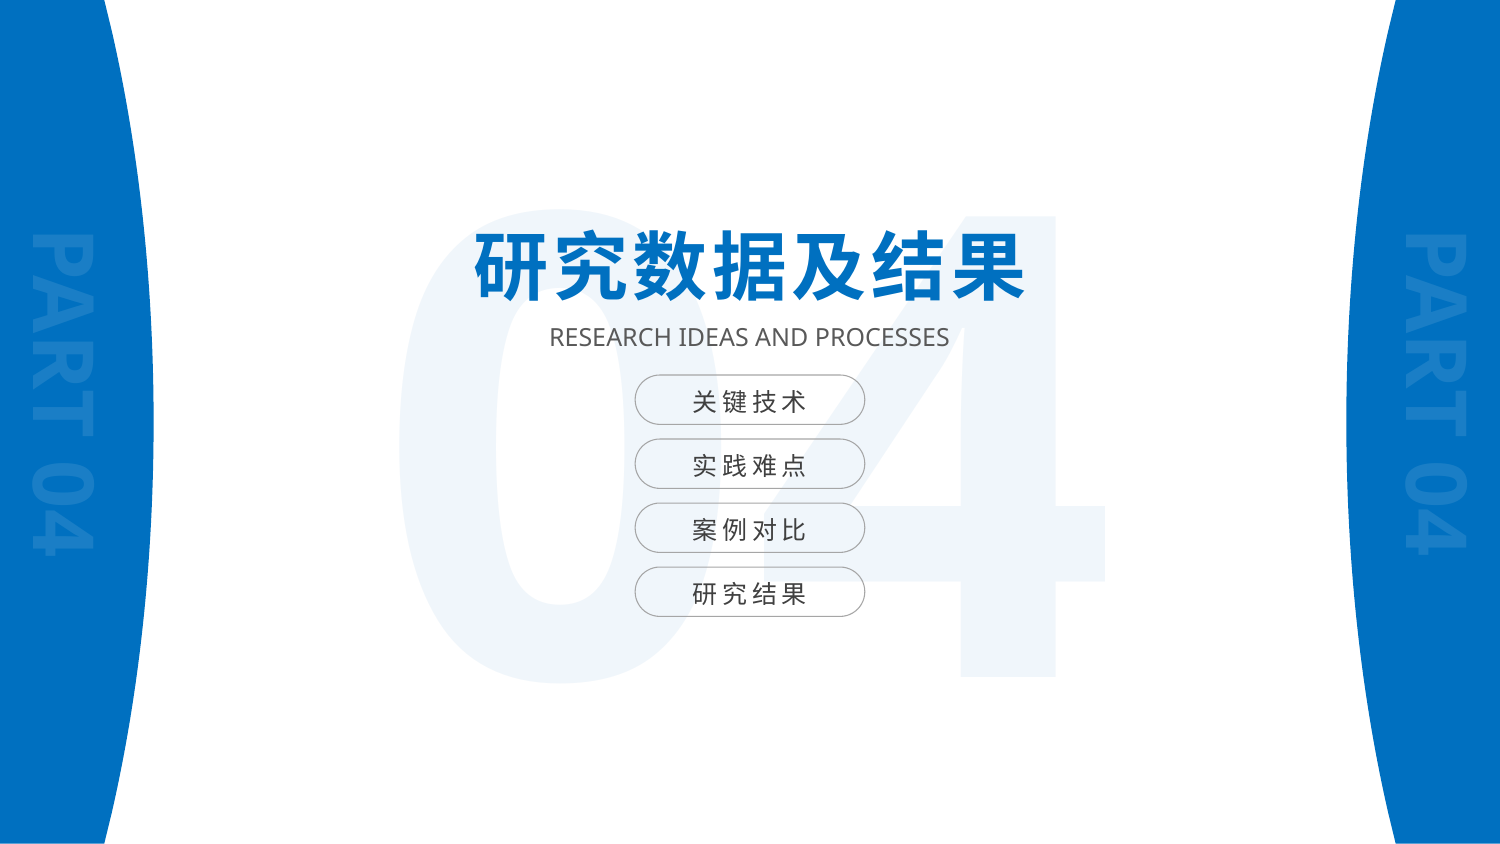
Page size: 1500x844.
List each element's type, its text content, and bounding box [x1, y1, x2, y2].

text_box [635, 374, 865, 425]
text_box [0, 0, 154, 844]
text_box 研究数据及结果 [405, 212, 1095, 318]
text_box RESEARCH IDEAS AND PROCESSES [467, 313, 1033, 359]
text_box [635, 438, 865, 489]
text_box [635, 503, 865, 553]
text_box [635, 567, 865, 617]
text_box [1346, 0, 1500, 844]
text_box 04 [322, 25, 1178, 815]
